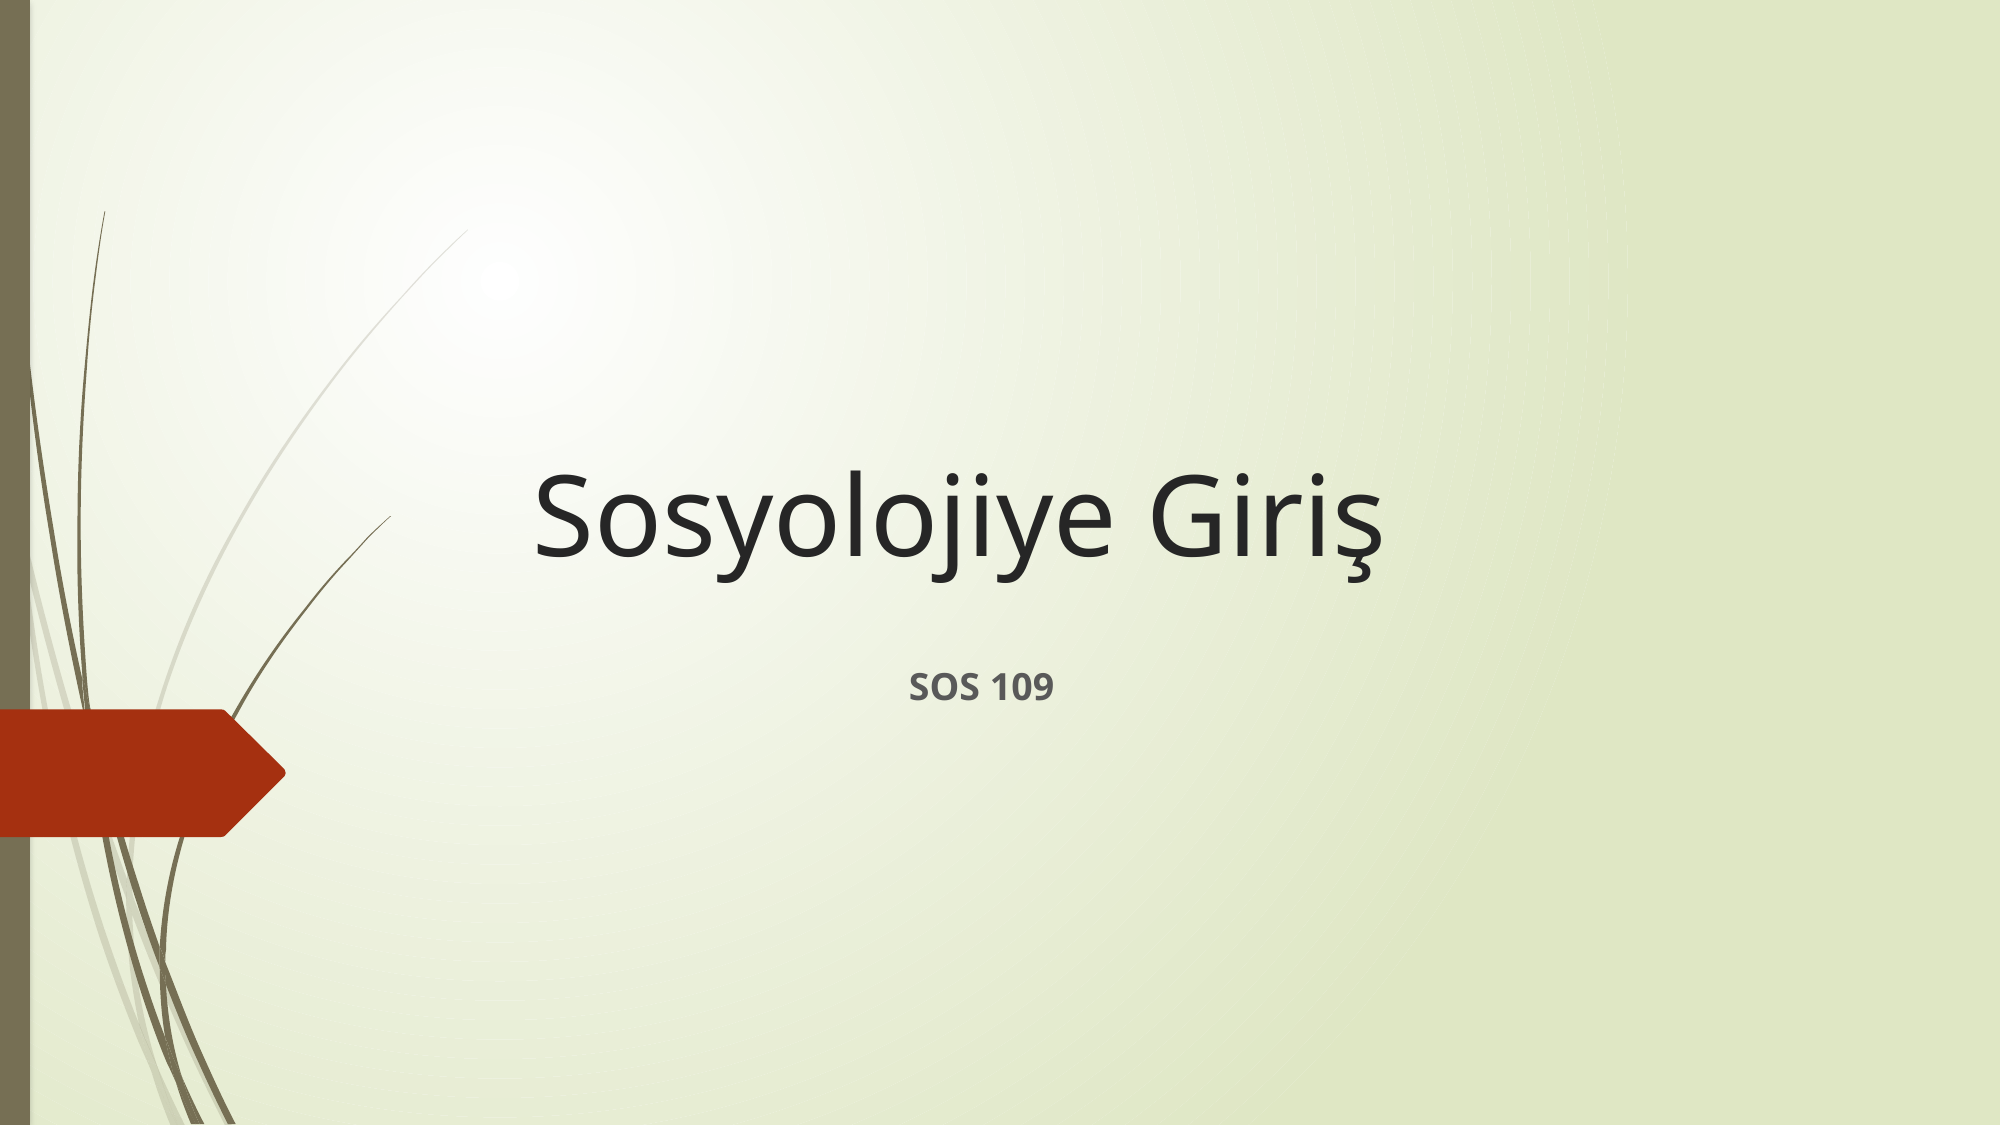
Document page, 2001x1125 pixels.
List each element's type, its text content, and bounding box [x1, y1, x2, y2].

subtitle SOS 109 [657, 655, 1307, 851]
title Sosyolojiye Giriş [517, 215, 1980, 587]
